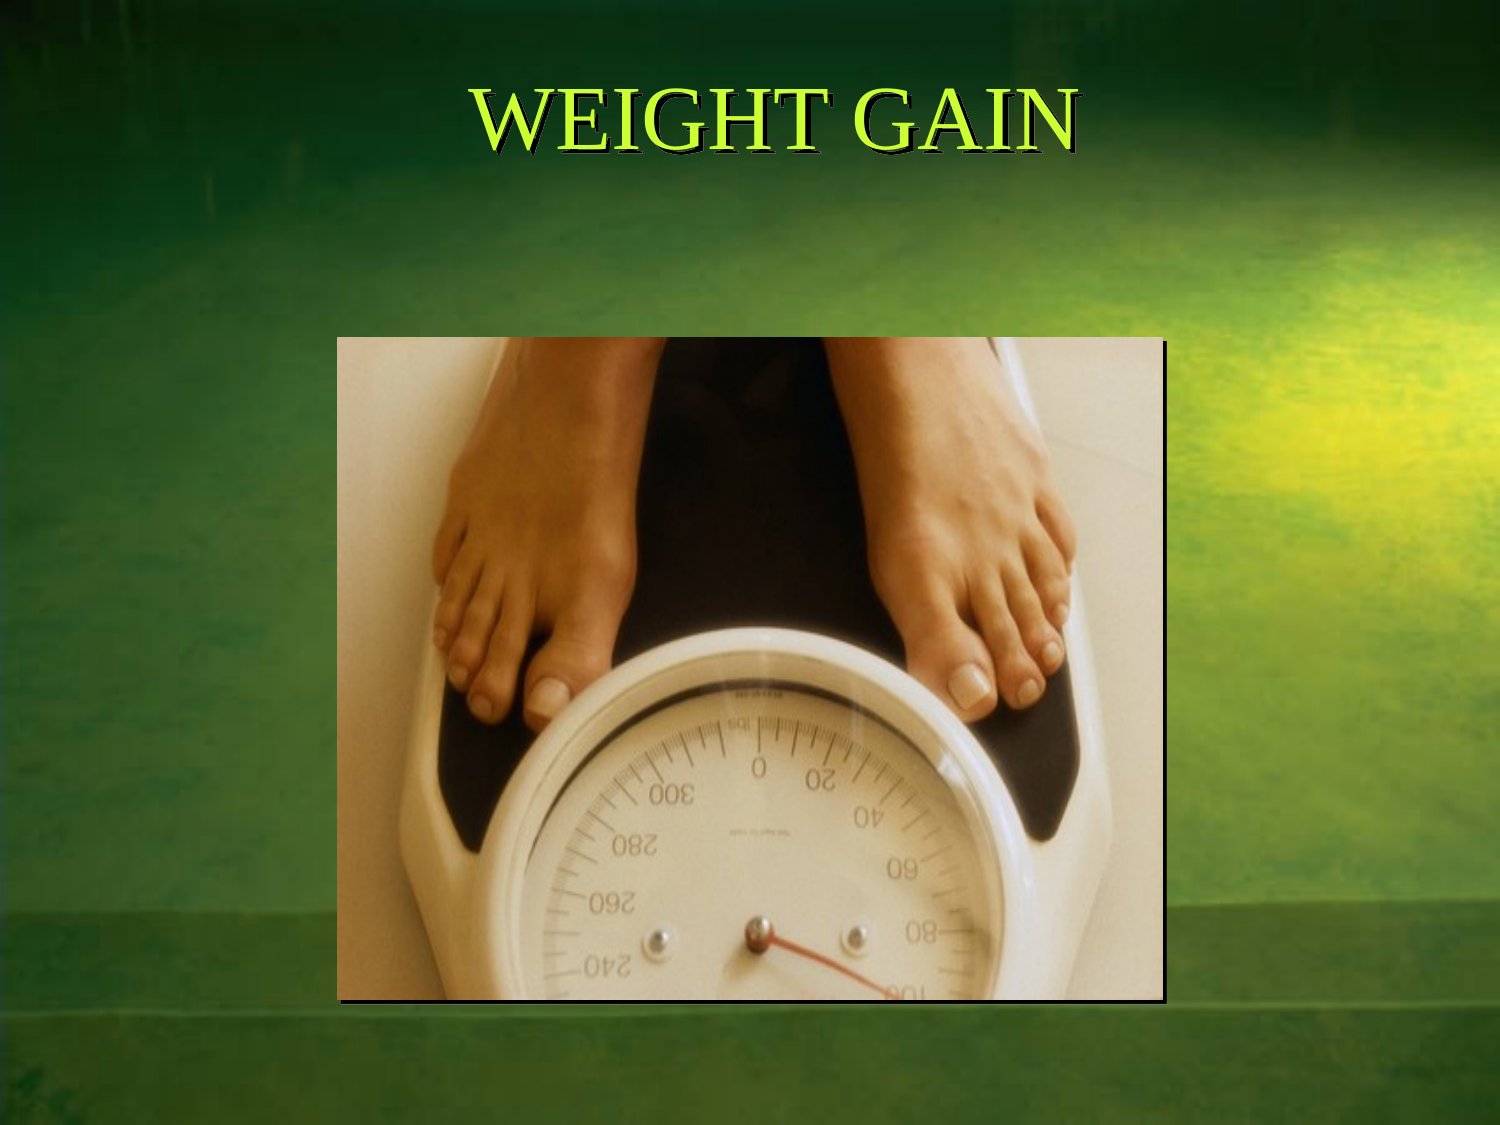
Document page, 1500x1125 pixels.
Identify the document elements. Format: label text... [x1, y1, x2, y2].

picture [0, 0, 1500, 1125]
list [337, 337, 1163, 1001]
title WEIGHT GAIN [137, 50, 1413, 175]
